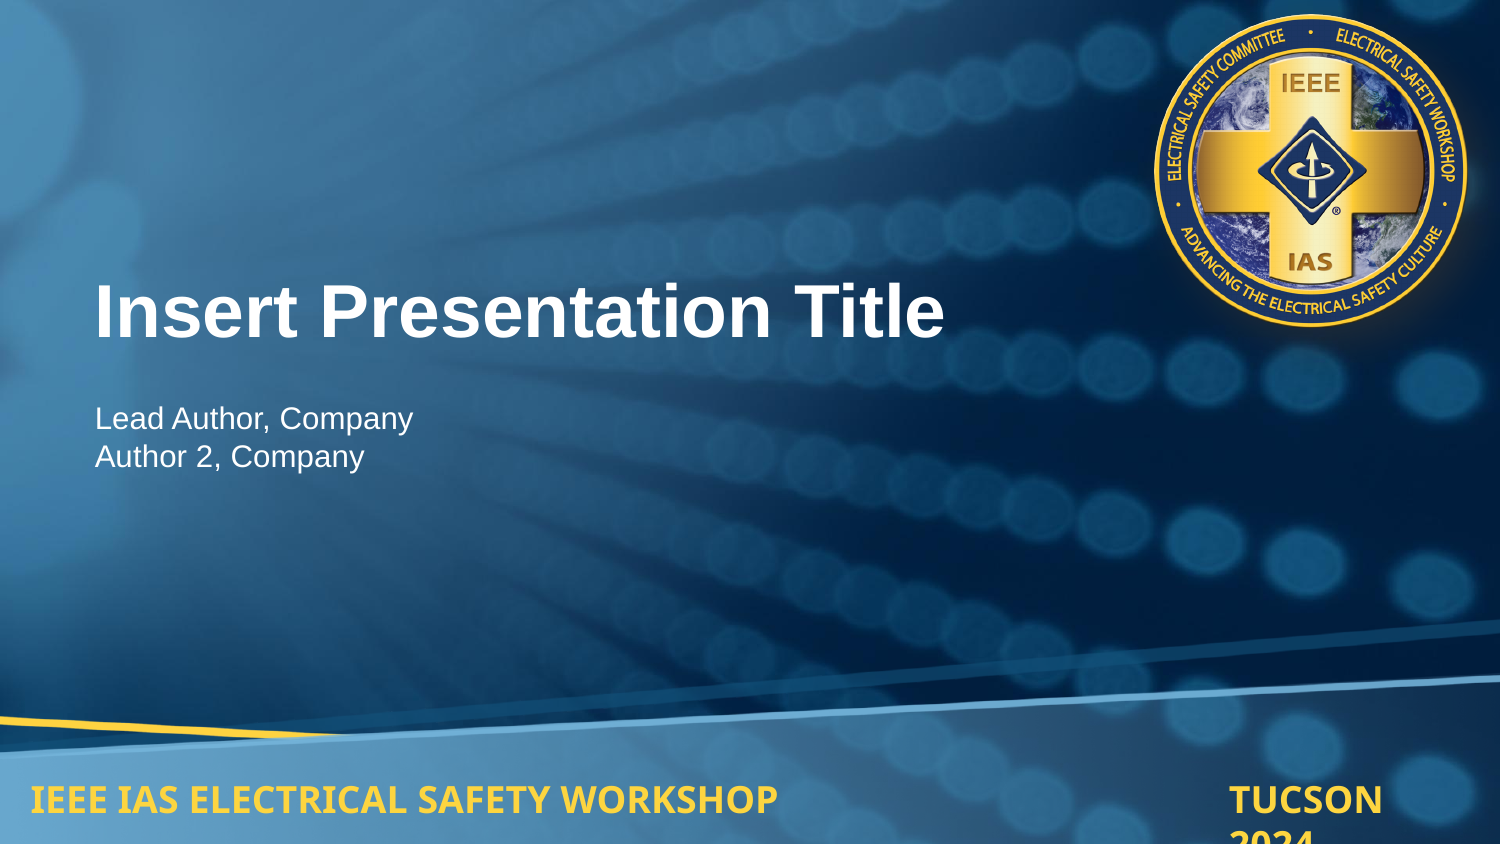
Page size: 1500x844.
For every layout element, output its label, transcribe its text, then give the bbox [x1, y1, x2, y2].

picture [1257, 835, 1264, 844]
text_box Insert Presentation Title [79, 247, 1052, 368]
picture [0, 0, 1500, 844]
text_box Lead Author, Company Author 2, Company [79, 383, 1052, 489]
